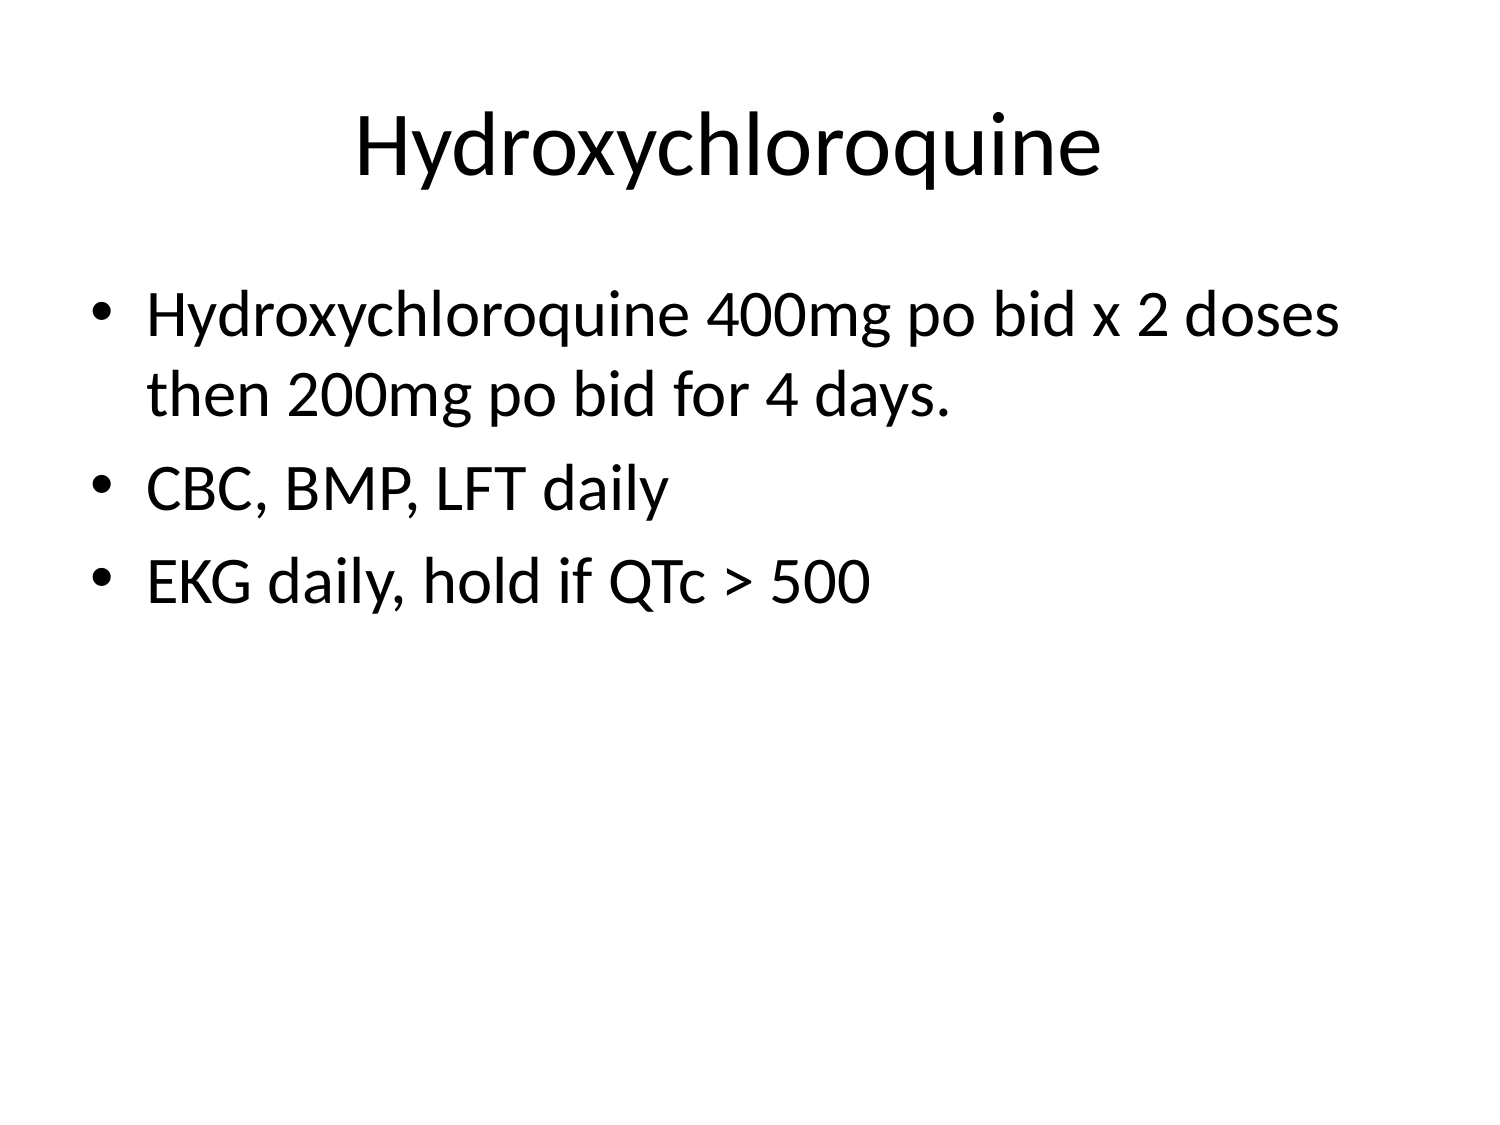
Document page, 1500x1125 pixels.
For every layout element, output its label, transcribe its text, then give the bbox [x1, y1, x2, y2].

list Hydroxychloroquine 400mg po bid x 2 doses then 200mg po bid for 4 days. CBC, BMP, LFT daily EKG daily, hold if QTc > 500 [75, 262, 1425, 1005]
title Hydroxychloroquine [75, 45, 1425, 233]
